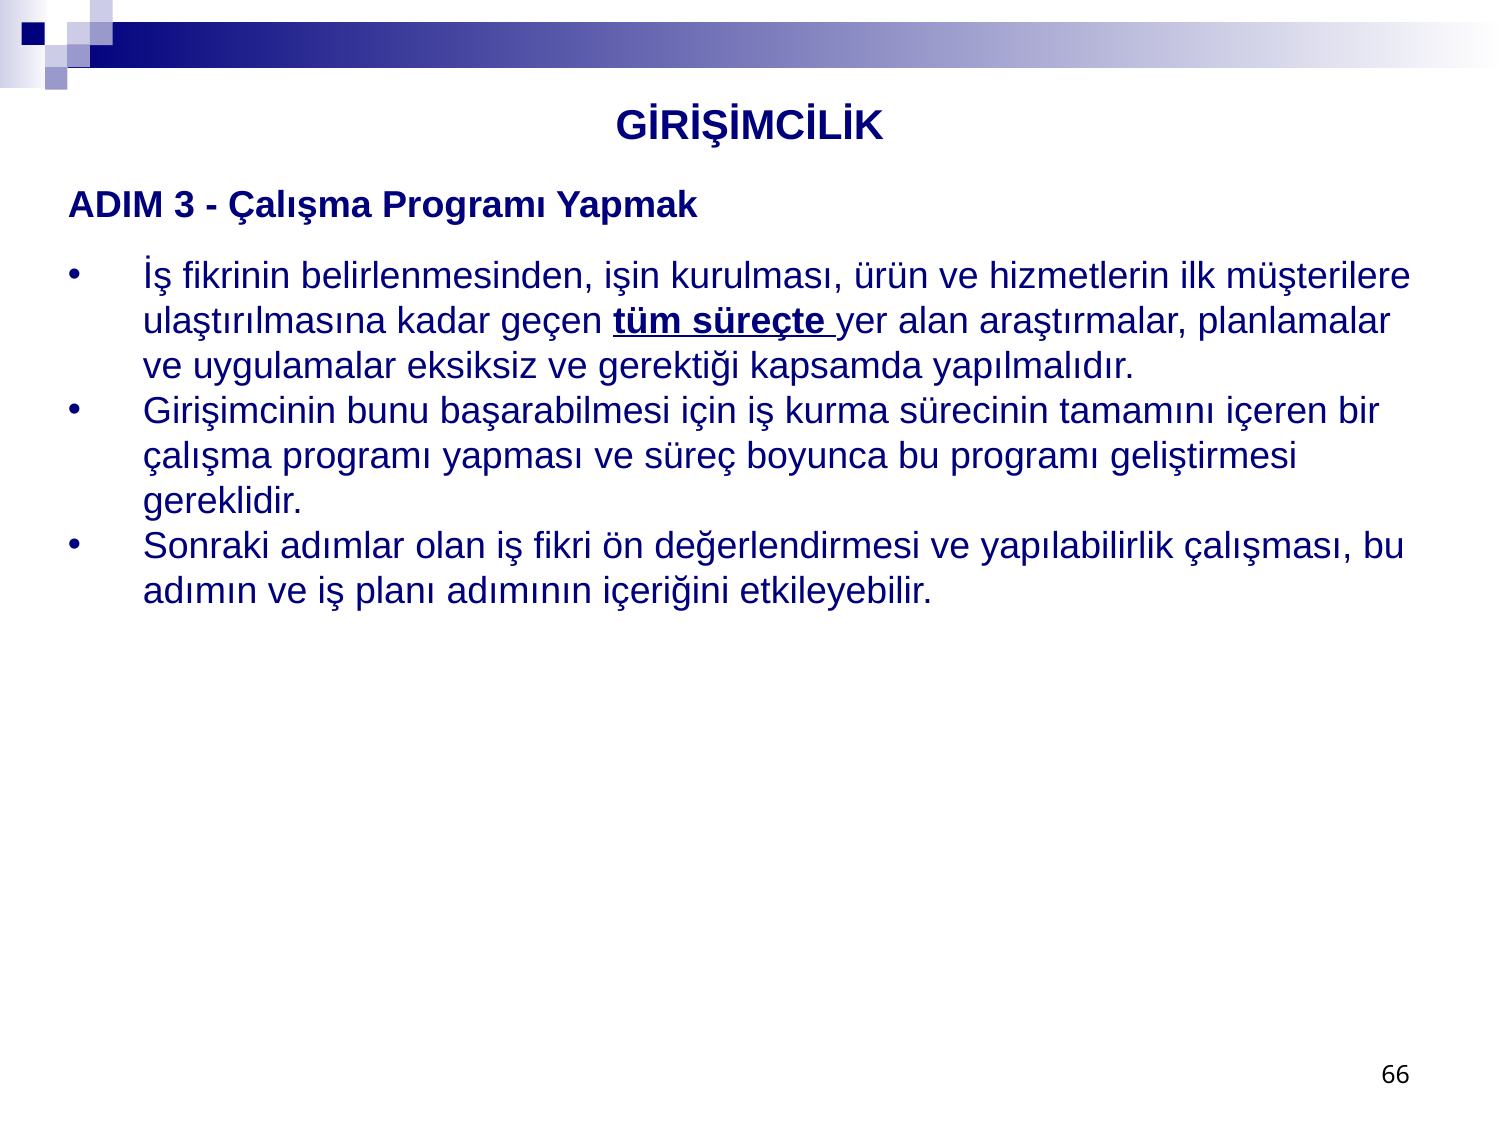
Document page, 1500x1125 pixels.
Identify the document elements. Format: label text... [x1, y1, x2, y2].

text_box İş fikrinin belirlenmesinden, işin kurulması, ürün ve hizmetlerin ilk müşterilere ulaştırılmasına kadar geçen tüm süreçte yer alan araştırmalar, planlamalar ve uygulamalar eksiksiz ve gerektiği kapsamda yapılmalıdır. Girişimcinin bunu başarabilmesi için iş kurma sürecinin tamamını içeren bir çalışma programı yapması ve süreç boyunca bu programı geliştirmesi gereklidir. Sonraki adımlar olan iş fikri ön değerlendirmesi ve yapılabilirlik çalışması, bu adımın ve iş planı adımının içeriğini etkileyebilir. [53, 243, 1447, 619]
slide_number 66 [1074, 1024, 1426, 1101]
text_box ADIM 3 - Çalışma Programı Yapmak [53, 172, 1447, 233]
text_box GİRİŞİMCİLİK [0, 90, 1500, 155]
